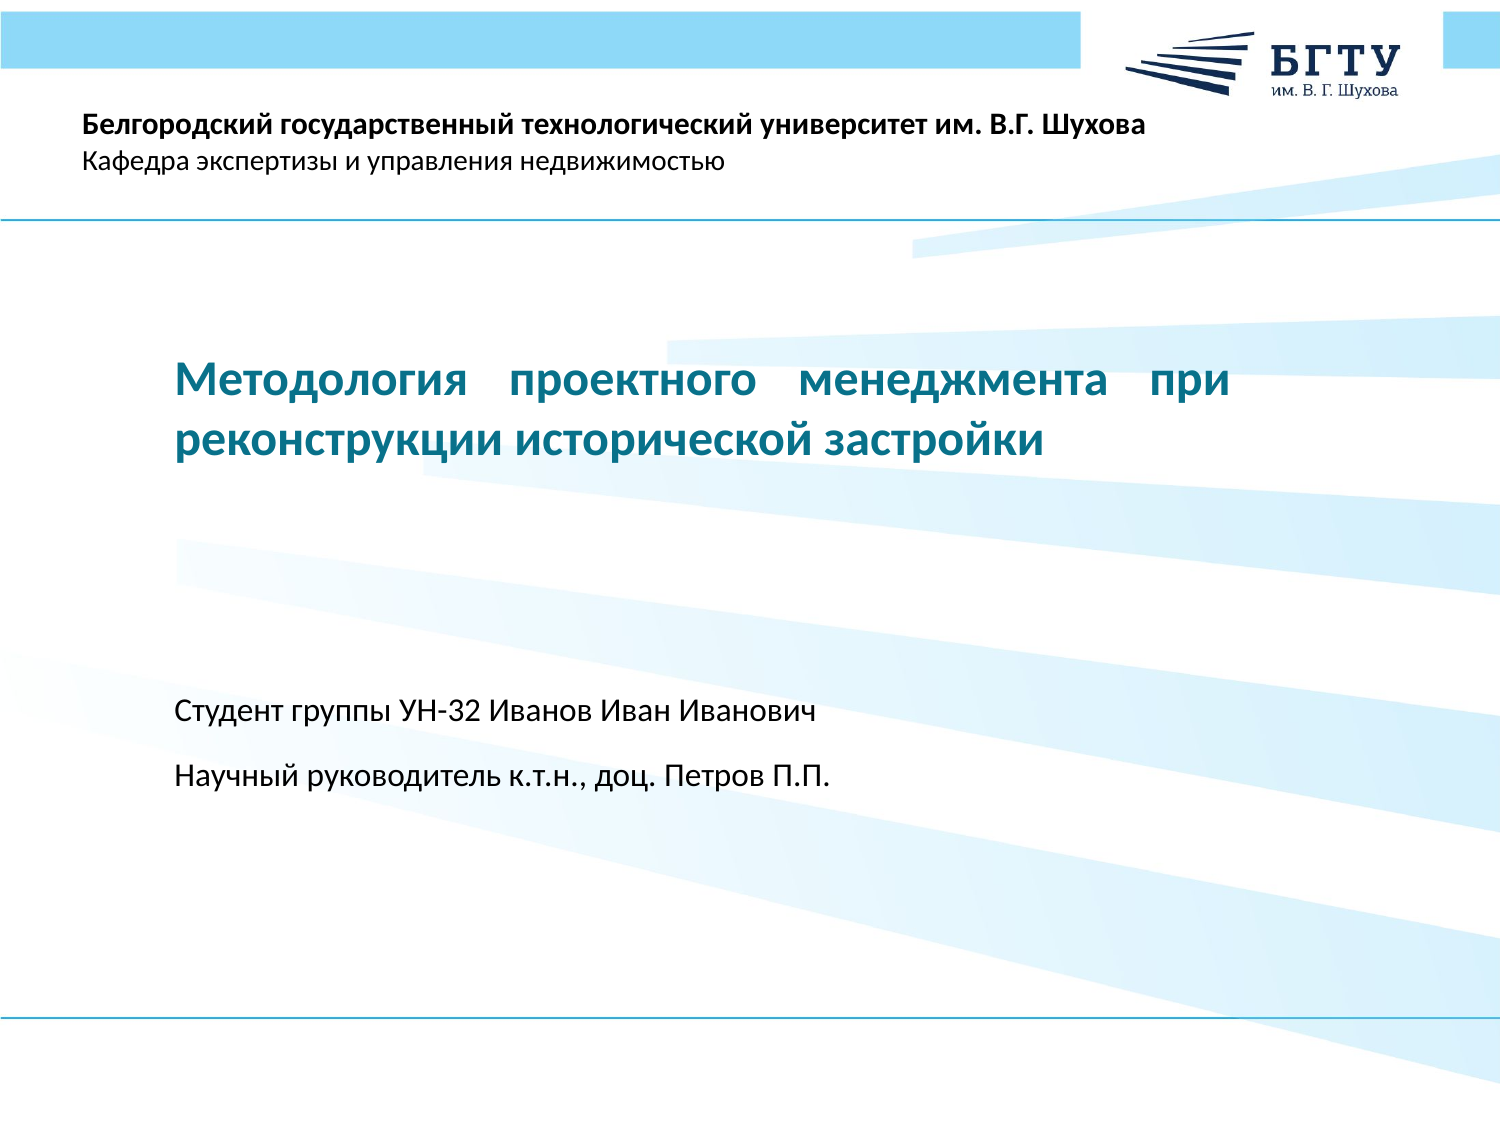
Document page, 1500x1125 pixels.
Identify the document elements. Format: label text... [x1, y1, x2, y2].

picture [0, 0, 1500, 1125]
subtitle Методология проектного менеджмента при реконструкции исторической застройки Студент группы УН-32 Иванов Иван Иванович Научный руководитель к.т.н., доц. Петров П.П. [159, 338, 1247, 929]
title Белгородский государственный технологический университет им. В.Г. Шухова Кафедра экспертизы и управления недвижимостью [67, 38, 1343, 242]
